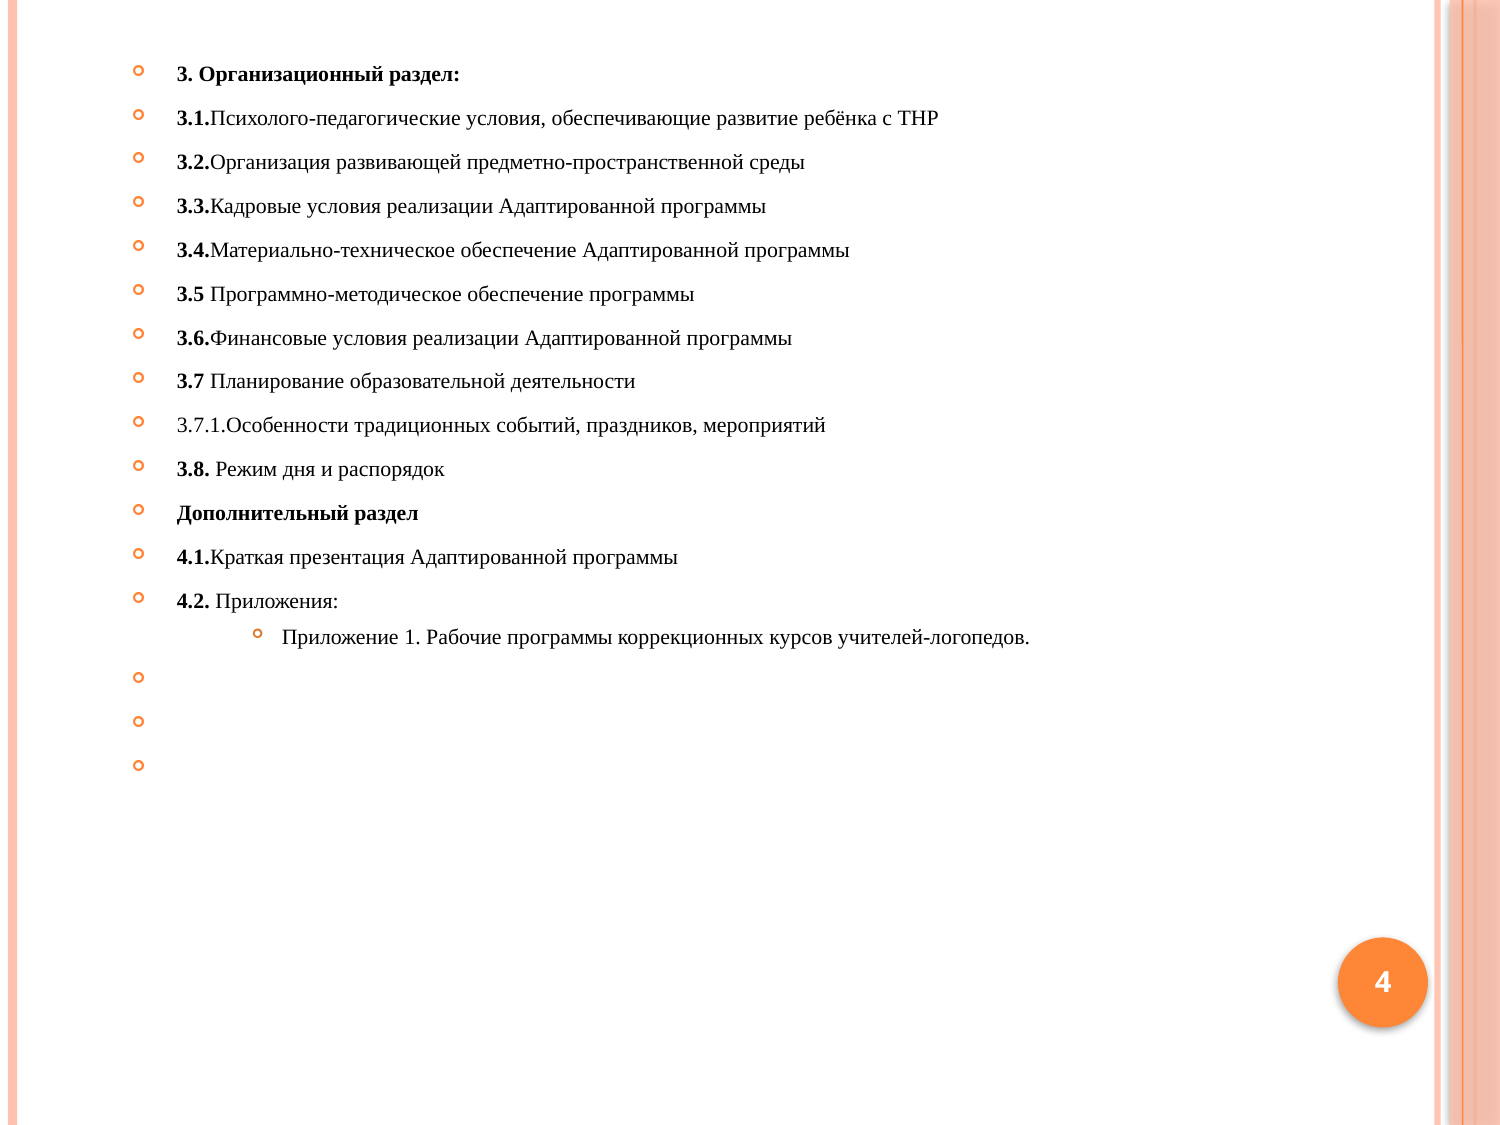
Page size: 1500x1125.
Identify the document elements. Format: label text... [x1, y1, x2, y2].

list 3. Организационный раздел: 3.1.Психолого-педагогические условия, обеспечивающие развитие ребёнка с ТНР 3.2.Организация развивающей предметно-пространственной среды 3.3.Кадровые условия реализации Адаптированной программы 3.4.Материально-техническое обеспечение Адаптированной программы 3.5 Программно-методическое обеспечение программы 3.6.Финансовые условия реализации Адаптированной программы 3.7 Планирование образовательной деятельности 3.7.1.Особенности традиционных событий, праздников, мероприятий 3.8. Режим дня и распорядок Дополнительный раздел 4.1.Краткая презентация Адаптированной программы 4.2. Приложения: Приложение 1. Рабочие программы коррекционных курсов учителей-логопедов. [117, 46, 1300, 1062]
slide_number 4 [1333, 940, 1434, 1027]
